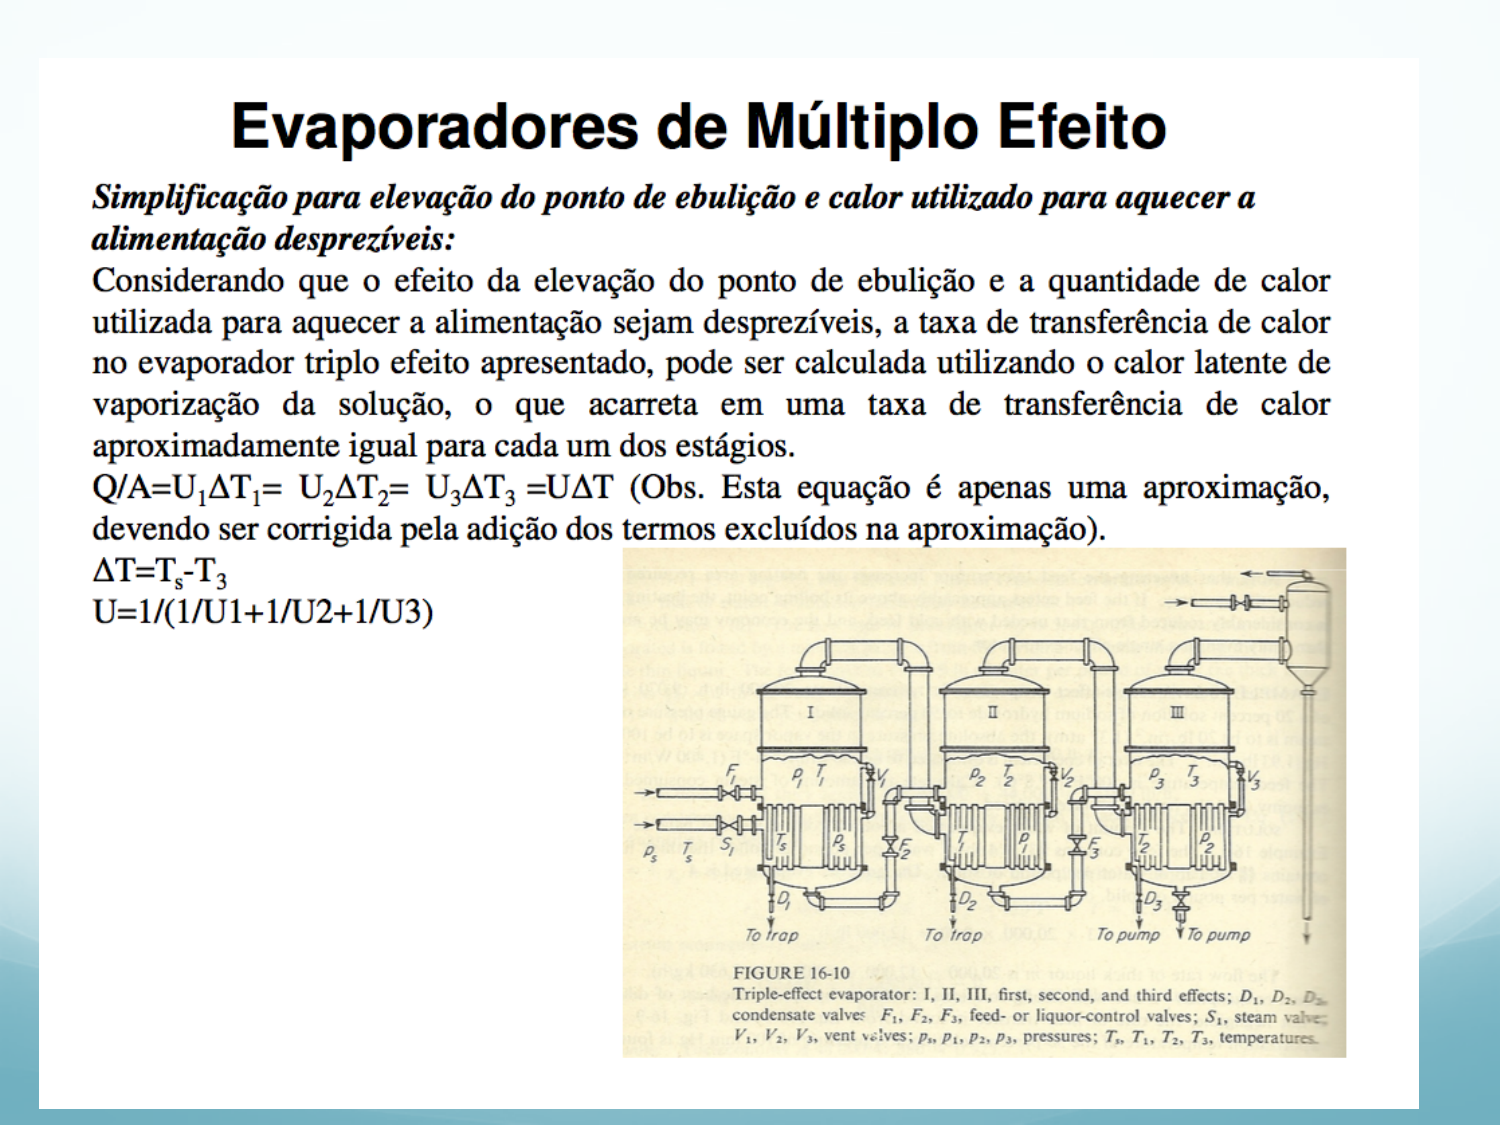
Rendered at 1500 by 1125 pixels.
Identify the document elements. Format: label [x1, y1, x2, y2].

picture [39, 58, 1420, 1110]
